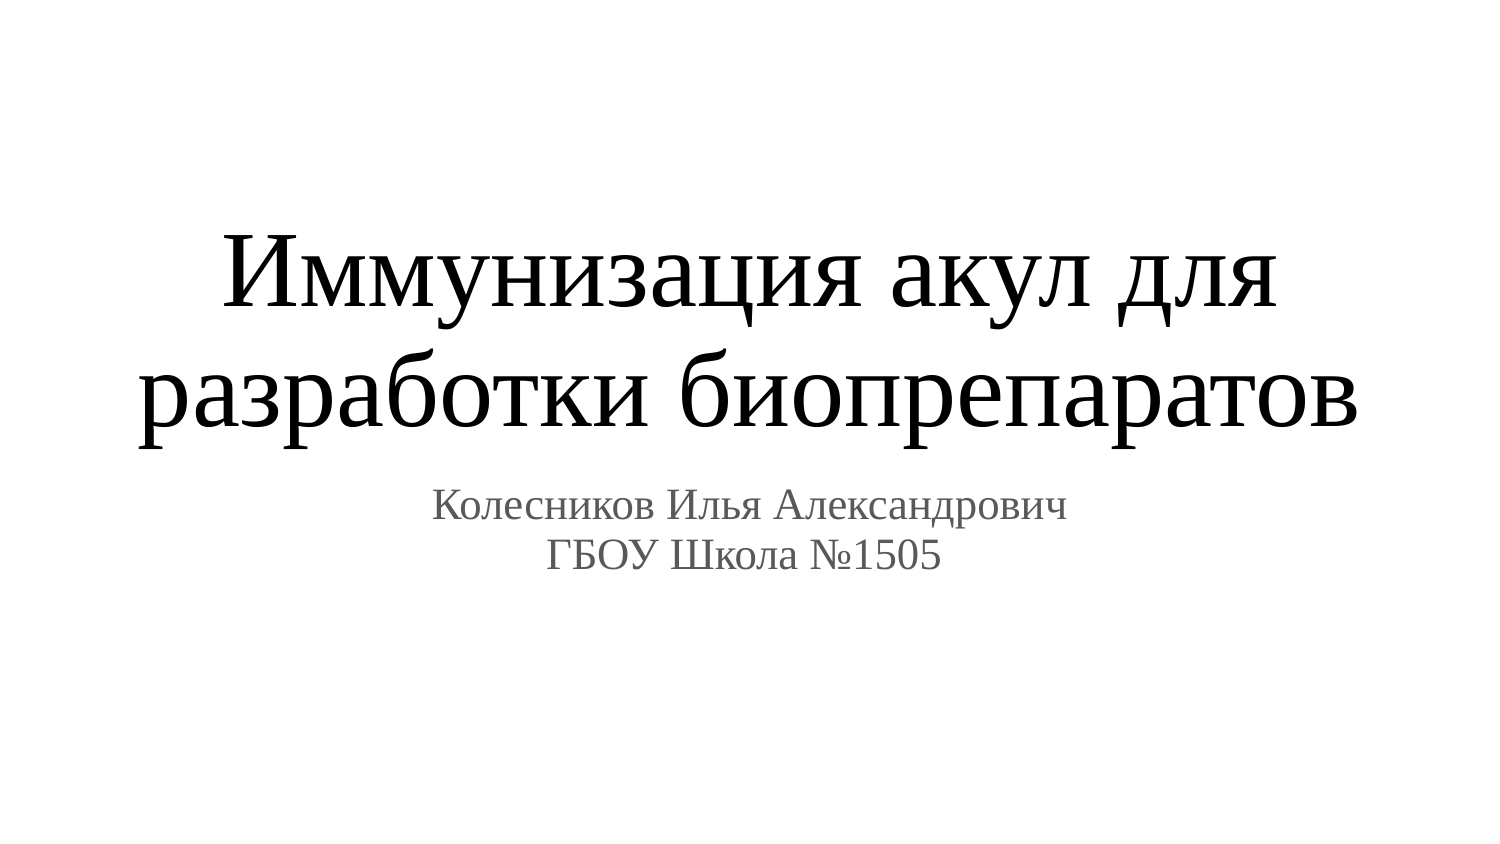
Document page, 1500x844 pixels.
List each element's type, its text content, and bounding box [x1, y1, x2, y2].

title Иммунизация акул для разработки биопрепаратов [51, 128, 1449, 464]
subtitle Колесников Илья Александрович ГБОУ Школа №1505 [51, 464, 1449, 595]
